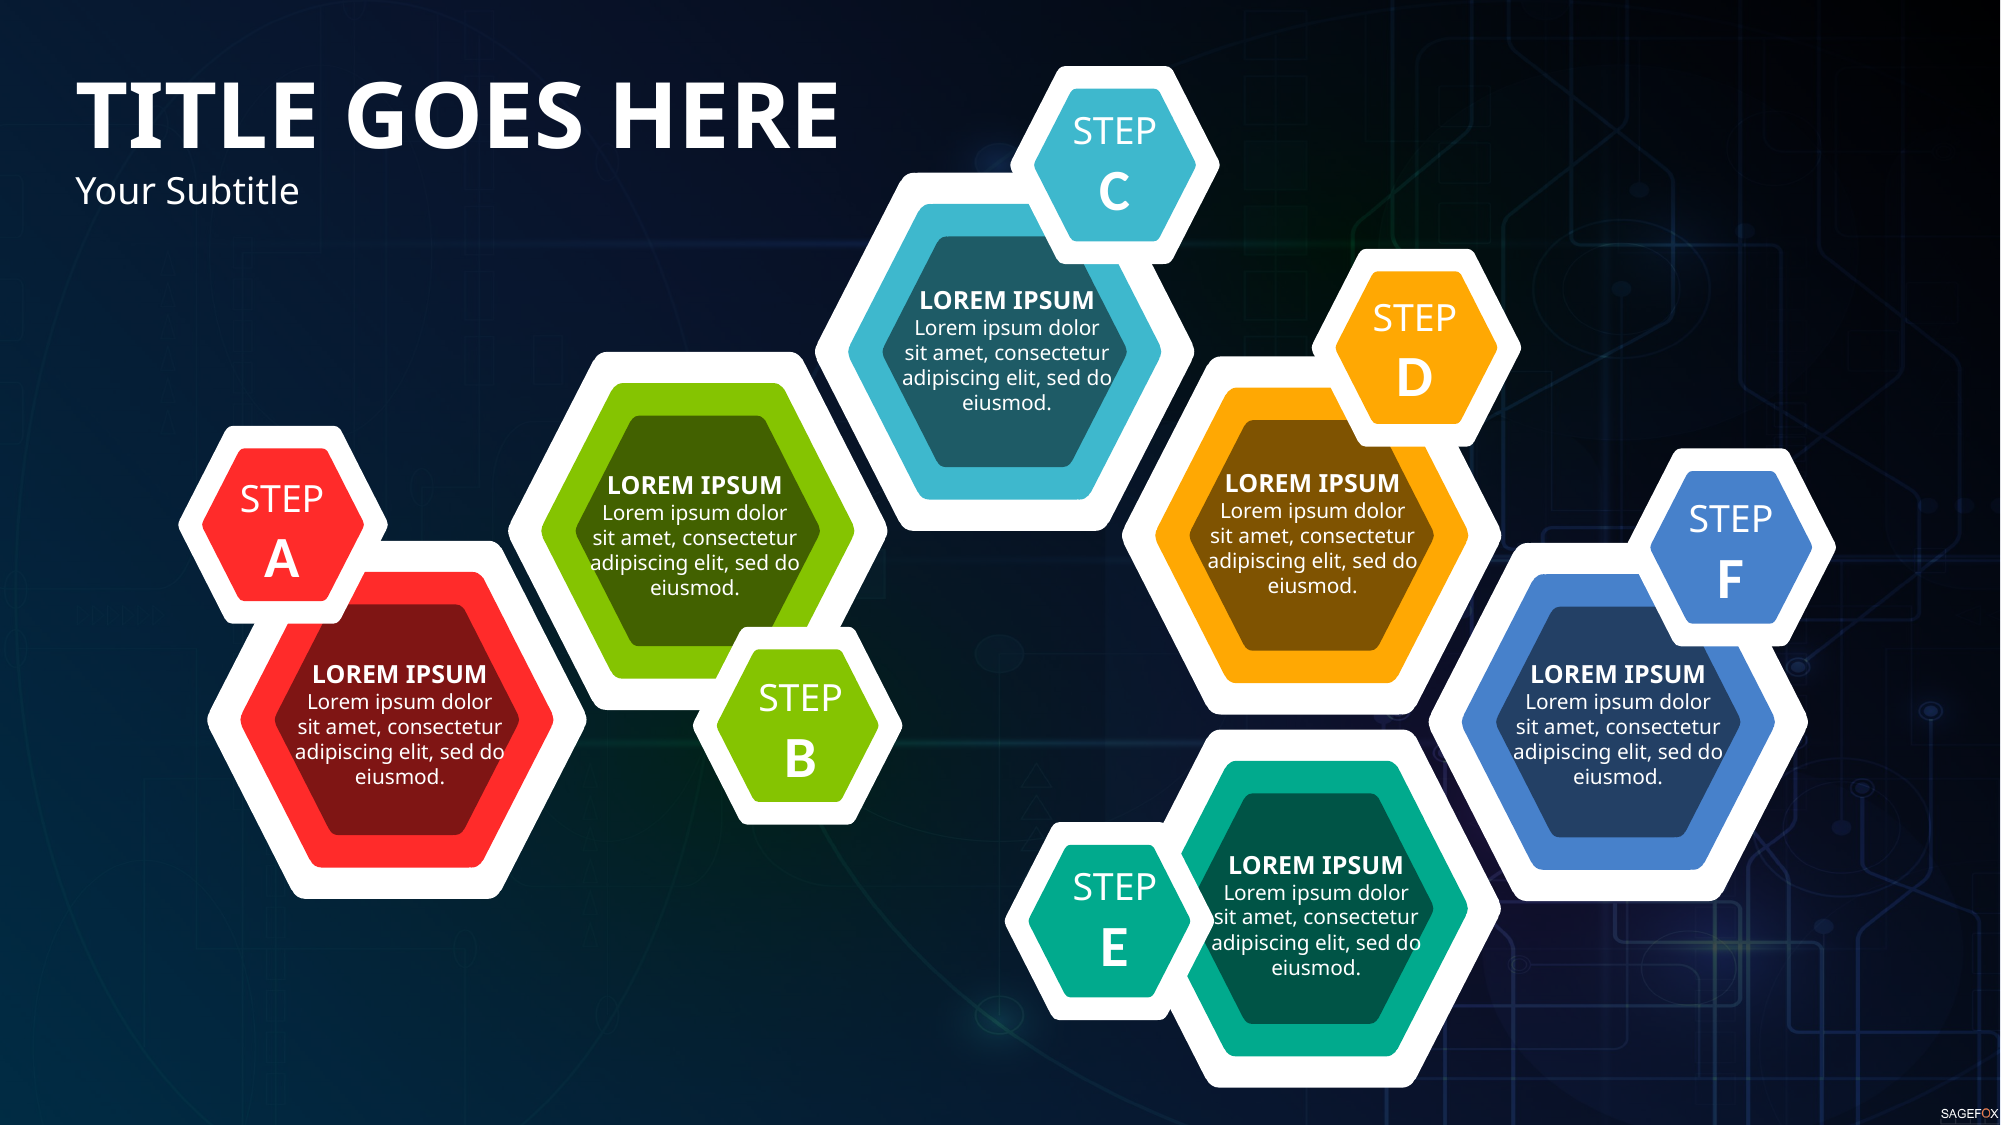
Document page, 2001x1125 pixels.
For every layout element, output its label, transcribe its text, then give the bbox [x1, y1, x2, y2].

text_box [1428, 542, 1808, 902]
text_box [814, 172, 1195, 531]
picture [0, 0, 2001, 1125]
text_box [692, 626, 903, 825]
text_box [1626, 448, 1836, 647]
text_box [1311, 248, 1522, 447]
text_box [508, 351, 888, 710]
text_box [178, 425, 388, 624]
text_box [1010, 66, 1220, 265]
text_box TITLE GOES HERE Your Subtitle [60, 49, 1036, 220]
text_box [1121, 729, 1501, 1088]
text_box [207, 540, 587, 899]
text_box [1122, 356, 1502, 715]
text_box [1004, 822, 1215, 1021]
